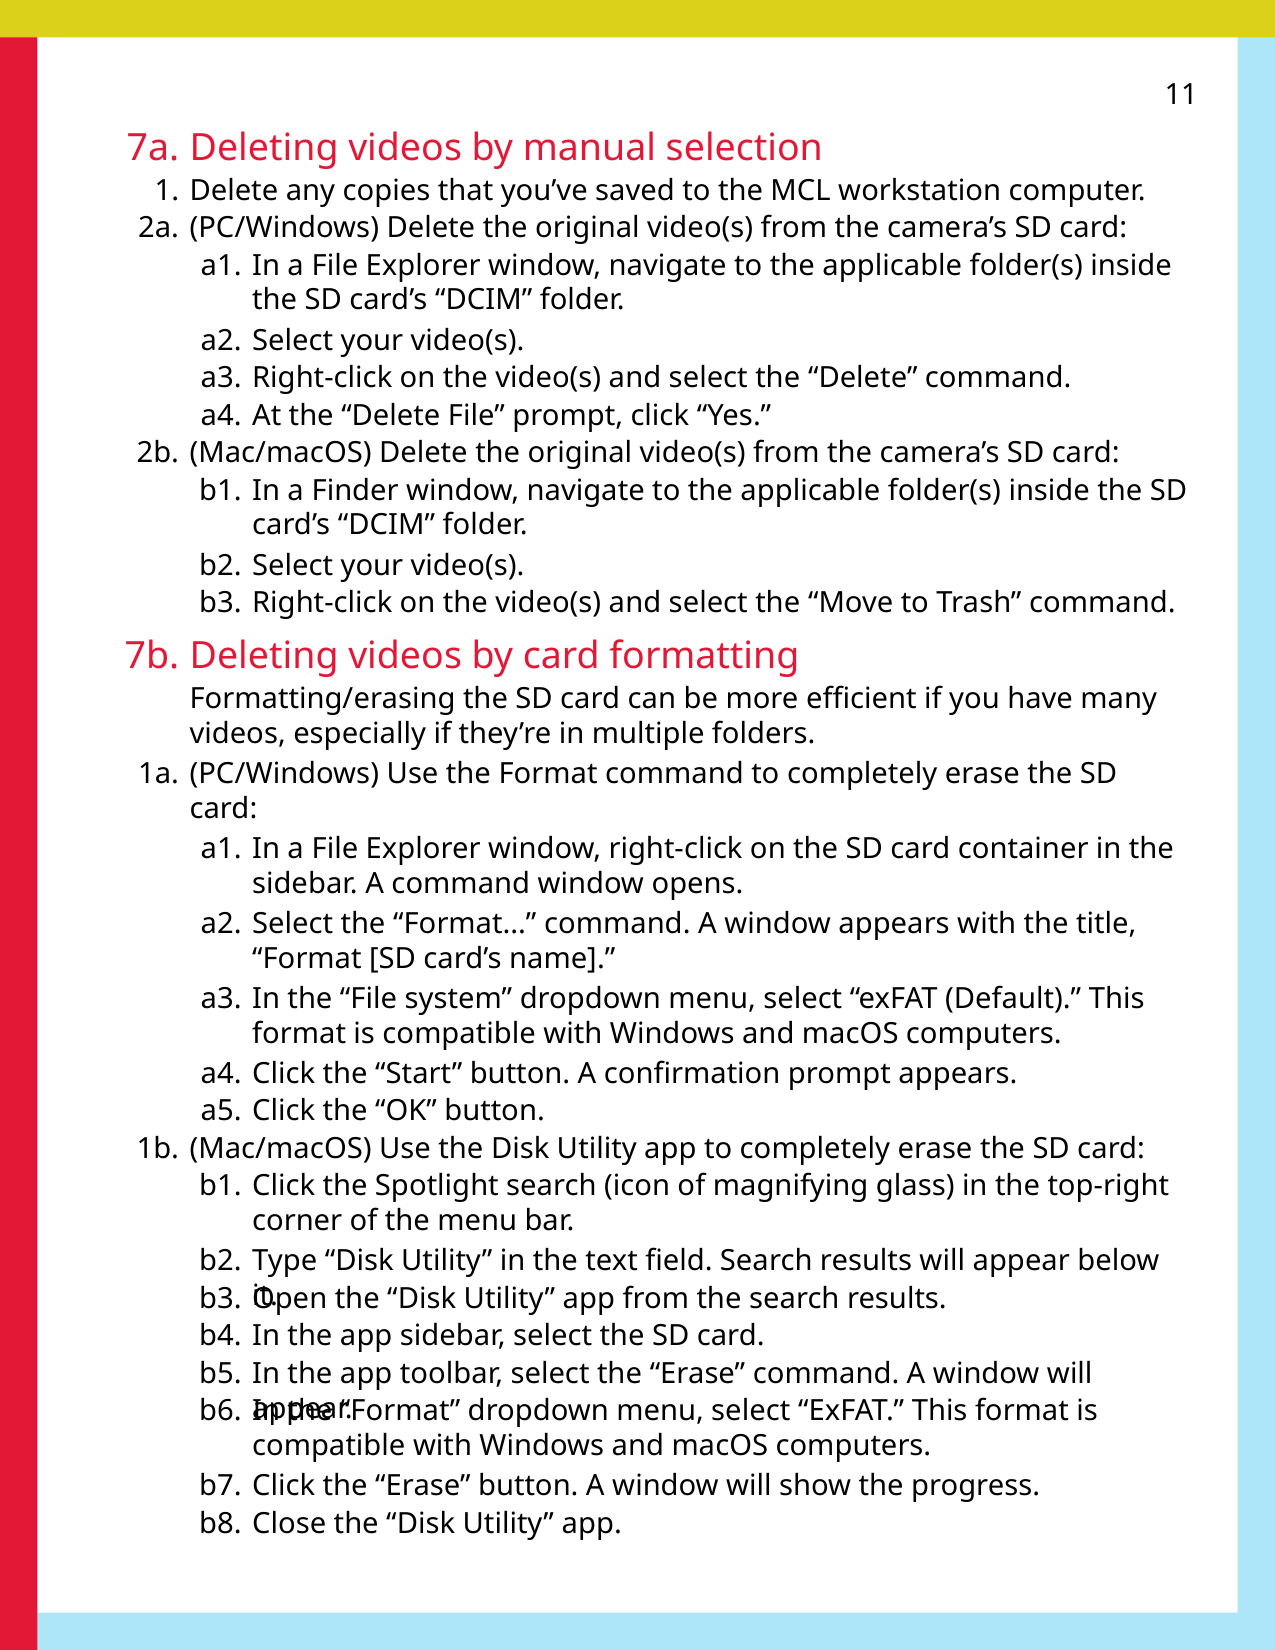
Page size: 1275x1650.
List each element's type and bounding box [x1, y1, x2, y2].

text_box [38, 38, 1237, 1612]
picture [74, 470, 1200, 621]
text_box [0, 0, 1275, 38]
picture [74, 829, 1200, 1130]
picture [74, 1166, 1200, 1542]
picture [74, 245, 1200, 434]
text_box [0, 38, 38, 1650]
text_box [38, 1612, 1237, 1650]
text_box [1237, 38, 1275, 1650]
